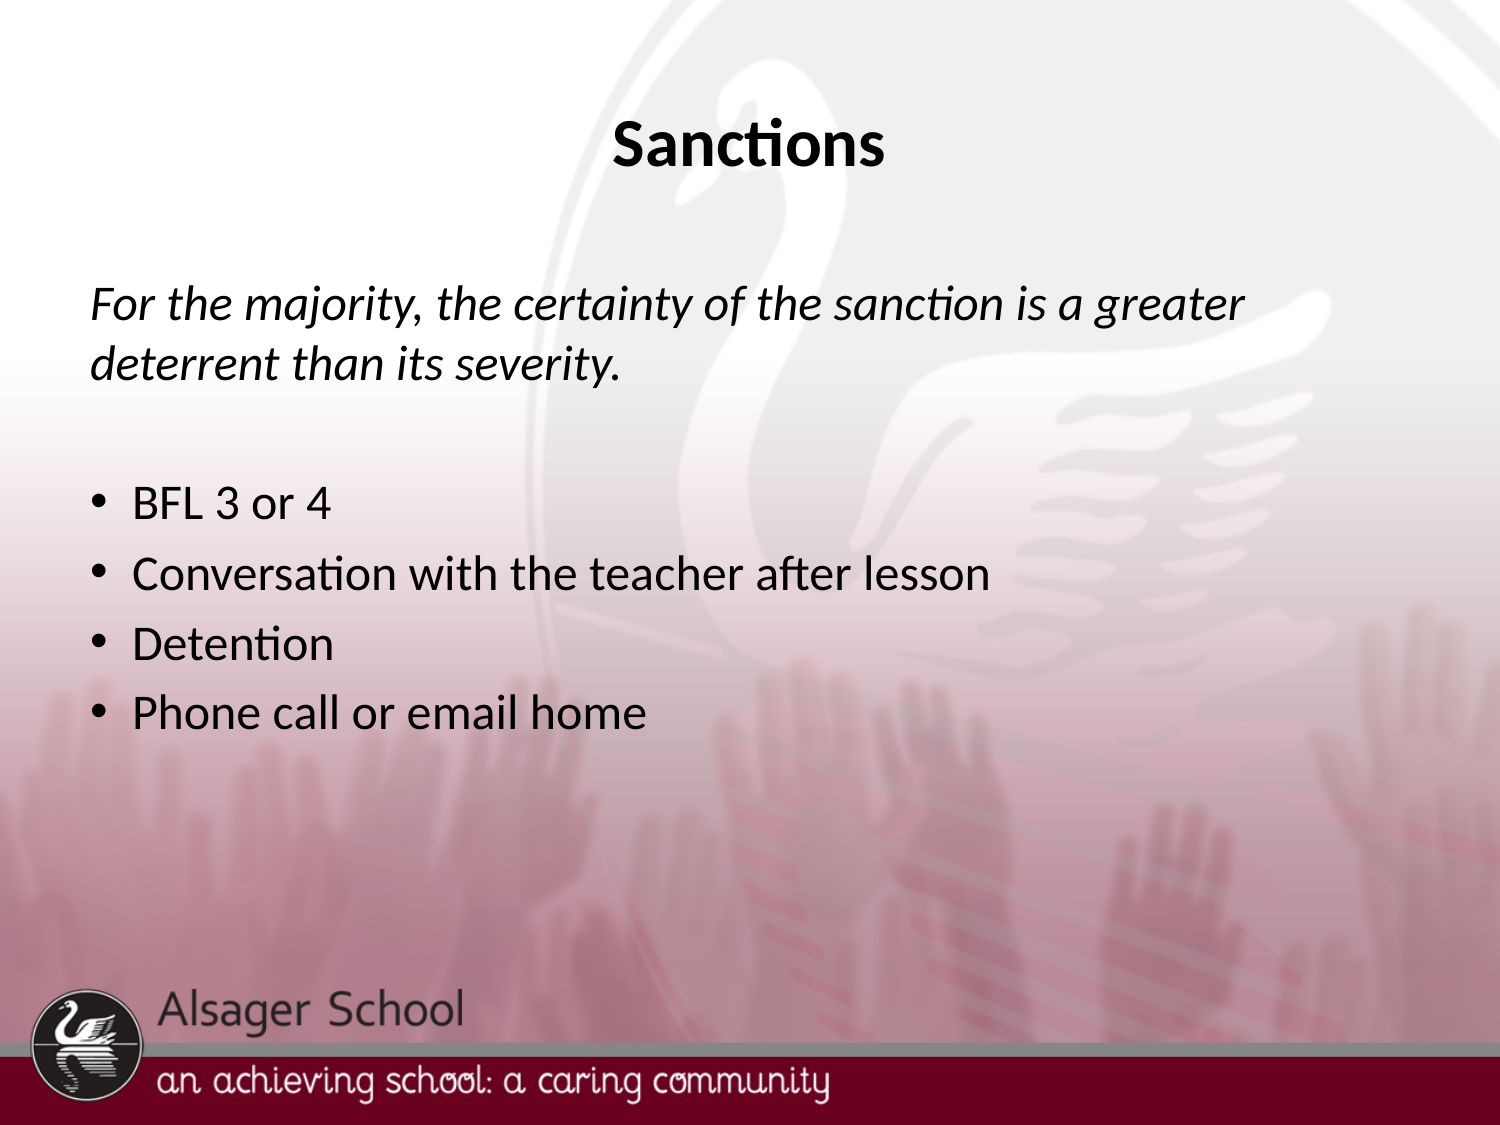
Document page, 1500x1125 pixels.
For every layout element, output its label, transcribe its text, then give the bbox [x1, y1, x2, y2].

title Sanctions [75, 45, 1425, 233]
picture [0, 0, 1500, 1125]
list For the majority, the certainty of the sanction is a greater deterrent than its severity. BFL 3 or 4 Conversation with the teacher after lesson Detention Phone call or email home [75, 262, 1425, 1005]
